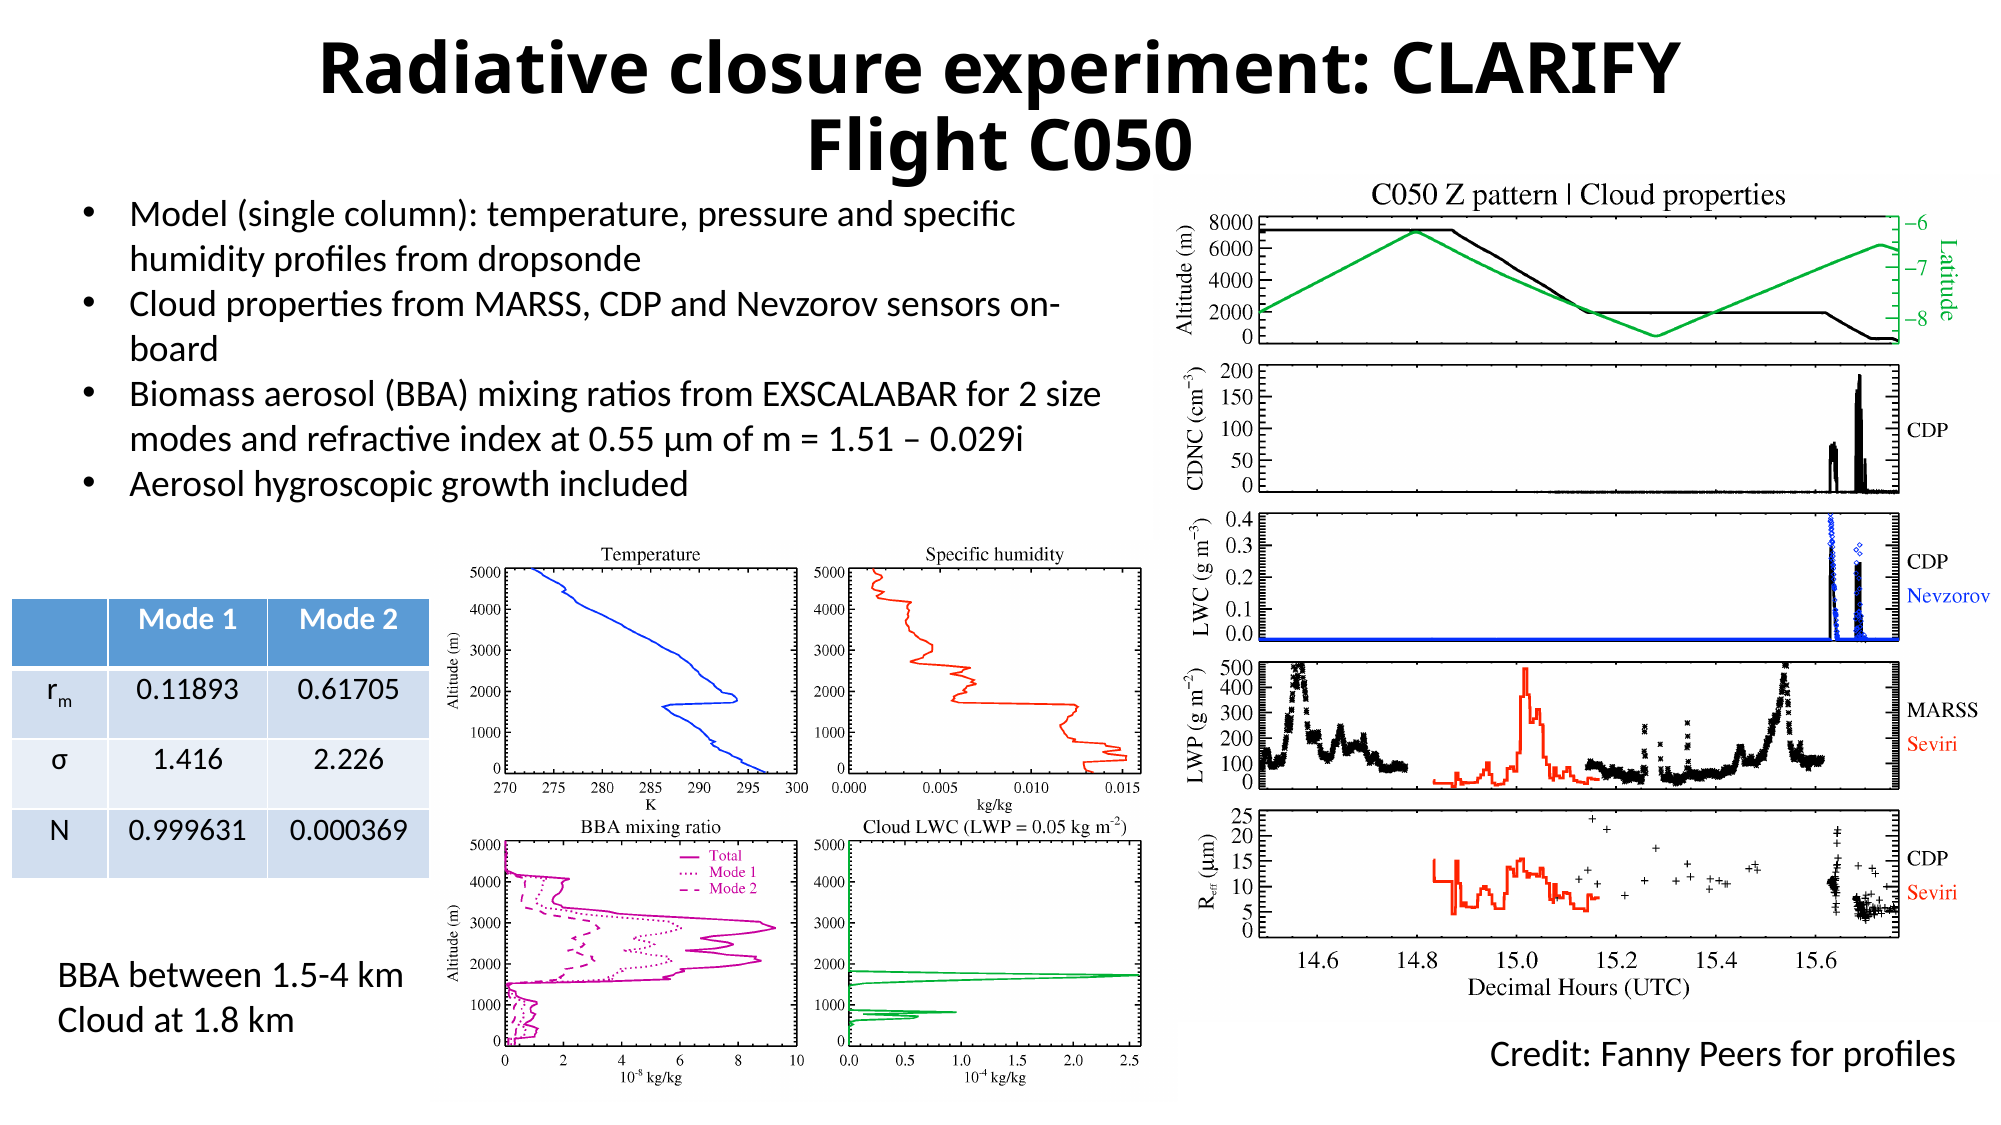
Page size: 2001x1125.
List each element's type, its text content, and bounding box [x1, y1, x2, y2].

table_cell 0.61705 [268, 671, 429, 738]
table_cell rm [12, 671, 107, 738]
table_cell σ [12, 740, 107, 808]
text_box Radiative closure experiment: CLARIFY Flight C050 [227, 0, 1773, 218]
table_header Mode 2 [268, 599, 429, 666]
table_header [12, 599, 107, 666]
table_cell 0.000369 [268, 810, 429, 878]
table_header Mode 1 [109, 599, 267, 666]
table_cell N [12, 810, 107, 878]
table_cell 0.11893 [109, 671, 267, 738]
text_box BBA between 1.5-4 km Cloud at 1.8 km [42, 942, 429, 1048]
table_cell 1.416 [109, 740, 267, 808]
table_cell 2.226 [268, 740, 429, 808]
text_box Credit: Fanny Peers for profiles [1475, 1022, 1972, 1082]
table_cell 0.999631 [109, 810, 267, 878]
picture [430, 174, 2000, 1102]
text_box Model (single column): temperature, pressure and specific humidity profiles from dropsonde Cloud properties from MARSS, CDP and Nevzorov sensors on- board Biomass aerosol (BBA) mixing ratios from EXSCALABAR for 2 size modes and refractive index at 0.55 μm of m = 1.51 – 0.029i Aerosol hygroscopic growth included [67, 181, 1125, 557]
